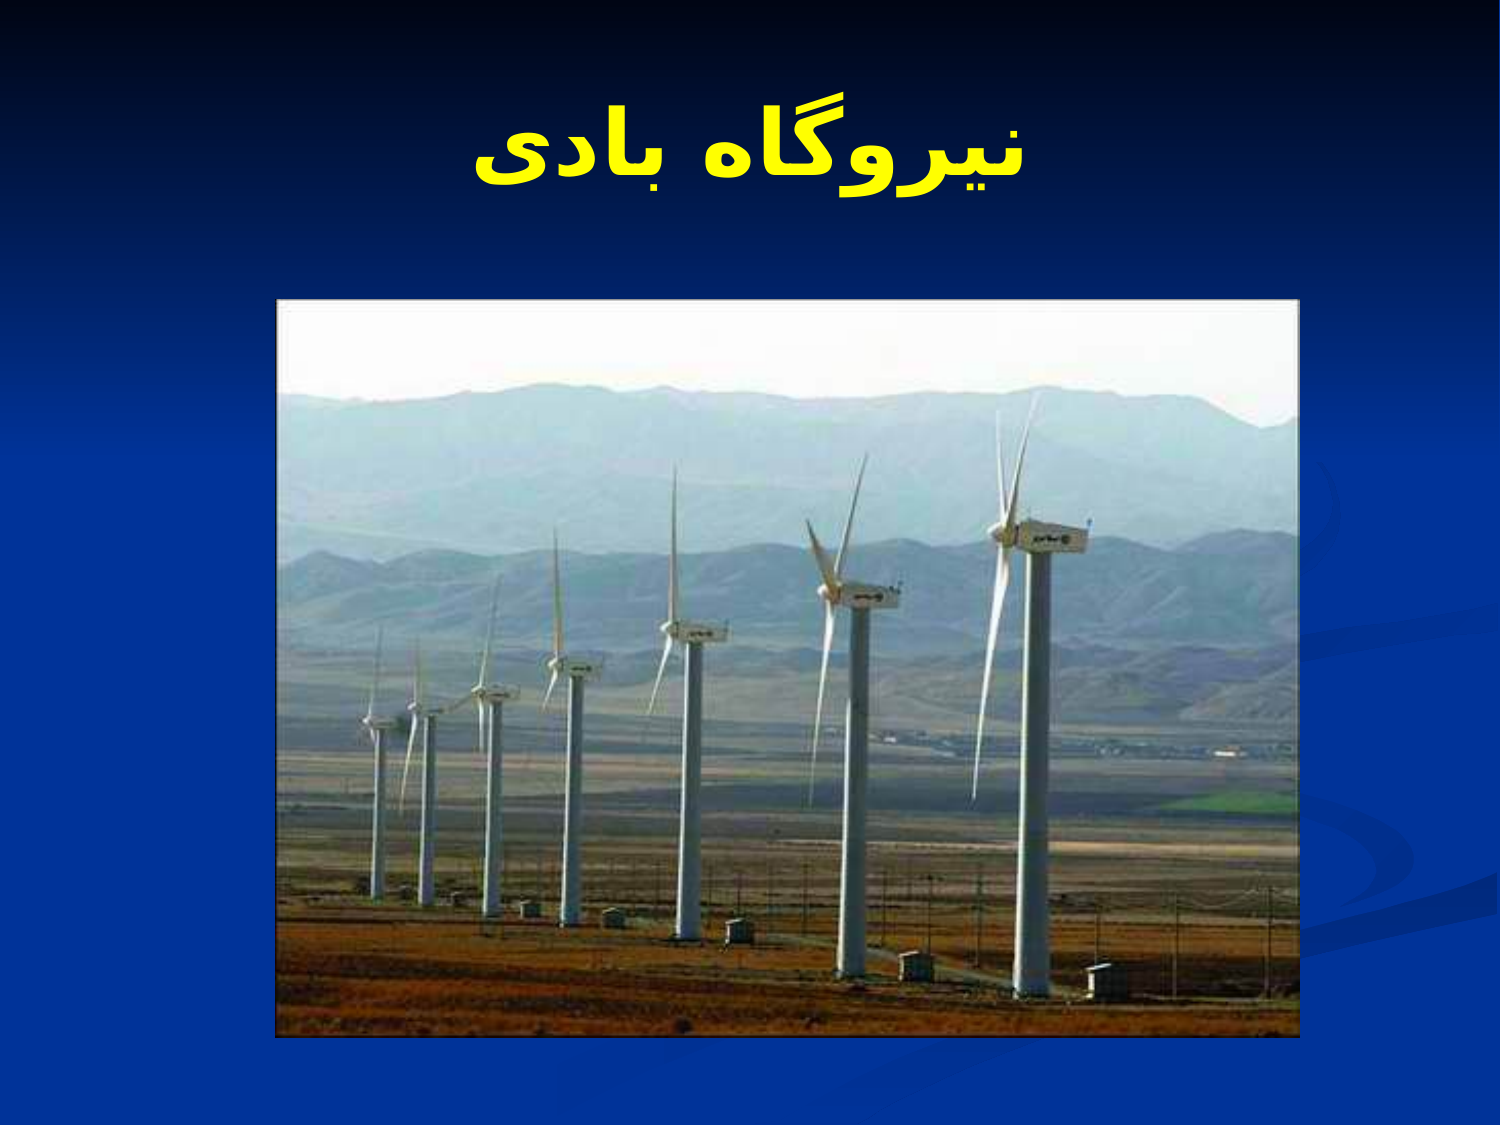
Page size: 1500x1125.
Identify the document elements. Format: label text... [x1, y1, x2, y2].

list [274, 299, 1301, 1038]
title نيروگاه بادی [74, 44, 1426, 233]
